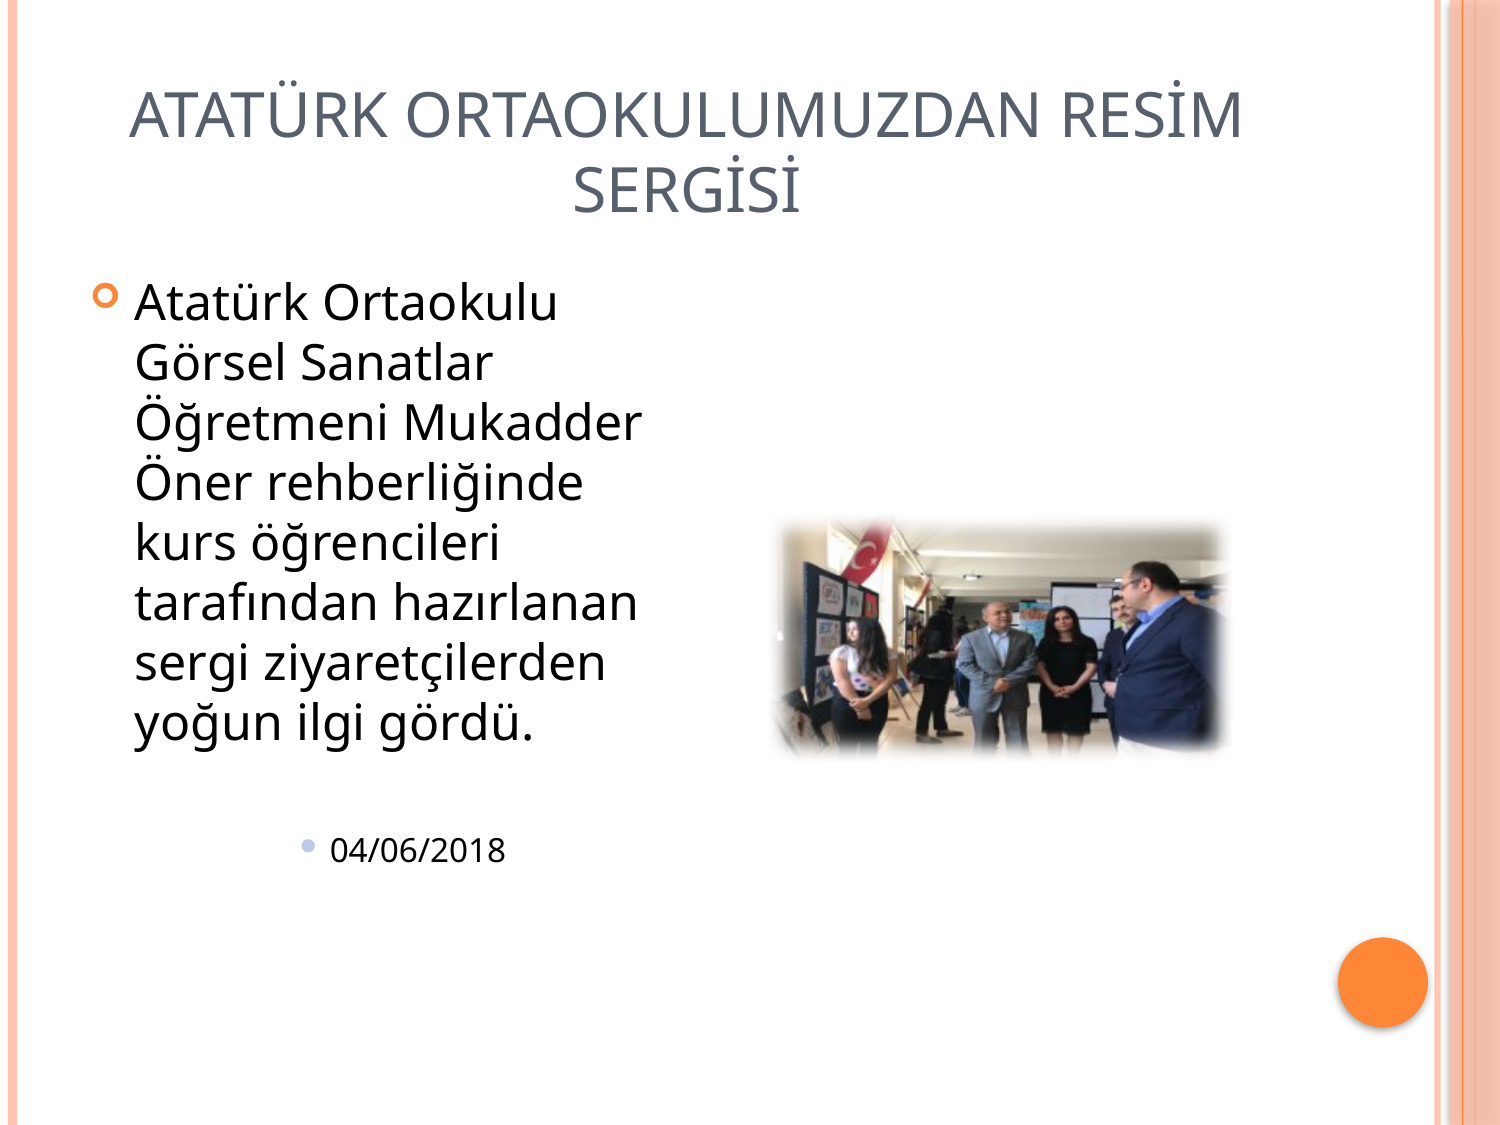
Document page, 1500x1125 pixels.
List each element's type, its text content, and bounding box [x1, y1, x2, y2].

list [765, 511, 1236, 764]
list Atatürk Ortaokulu Görsel Sanatlar Öğretmeni Mukadder Öner rehberliğinde kurs öğrencileri tarafından hazırlanan sergi ziyaretçilerden yoğun ilgi gördü. 04/06/2018 [75, 262, 675, 1013]
title ATATÜRK ORTAOKULUMUZDAN RESİM SERGİSİ [75, 45, 1300, 233]
